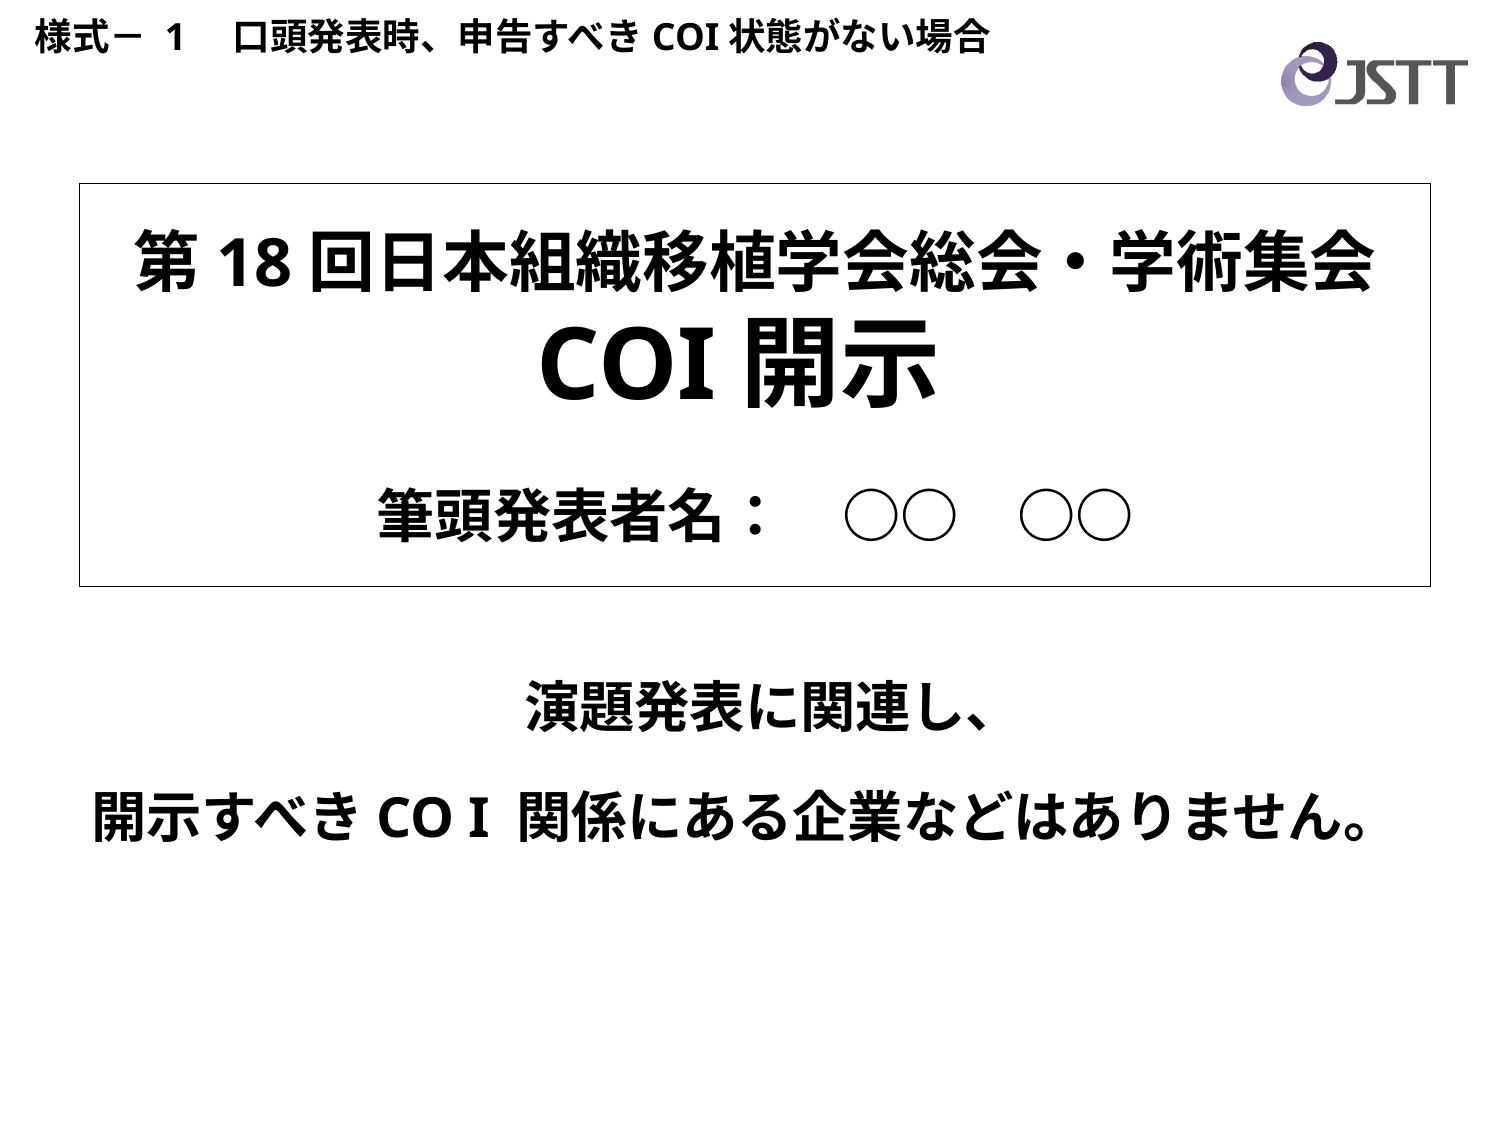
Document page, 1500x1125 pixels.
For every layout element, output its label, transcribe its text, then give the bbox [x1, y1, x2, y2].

list 演題発表に関連し、 開示すべきCO I 関係にある企業などはありません。 [55, 631, 1436, 858]
title 第18回日本組織移植学会総会・学術集会 COI開示 筆頭発表者名： ○○ ○○ [79, 183, 1431, 587]
picture [1281, 42, 1469, 106]
text_box 様式－ 1 口頭発表時、申告すべきCOI状態がない場合 [20, 5, 1128, 66]
